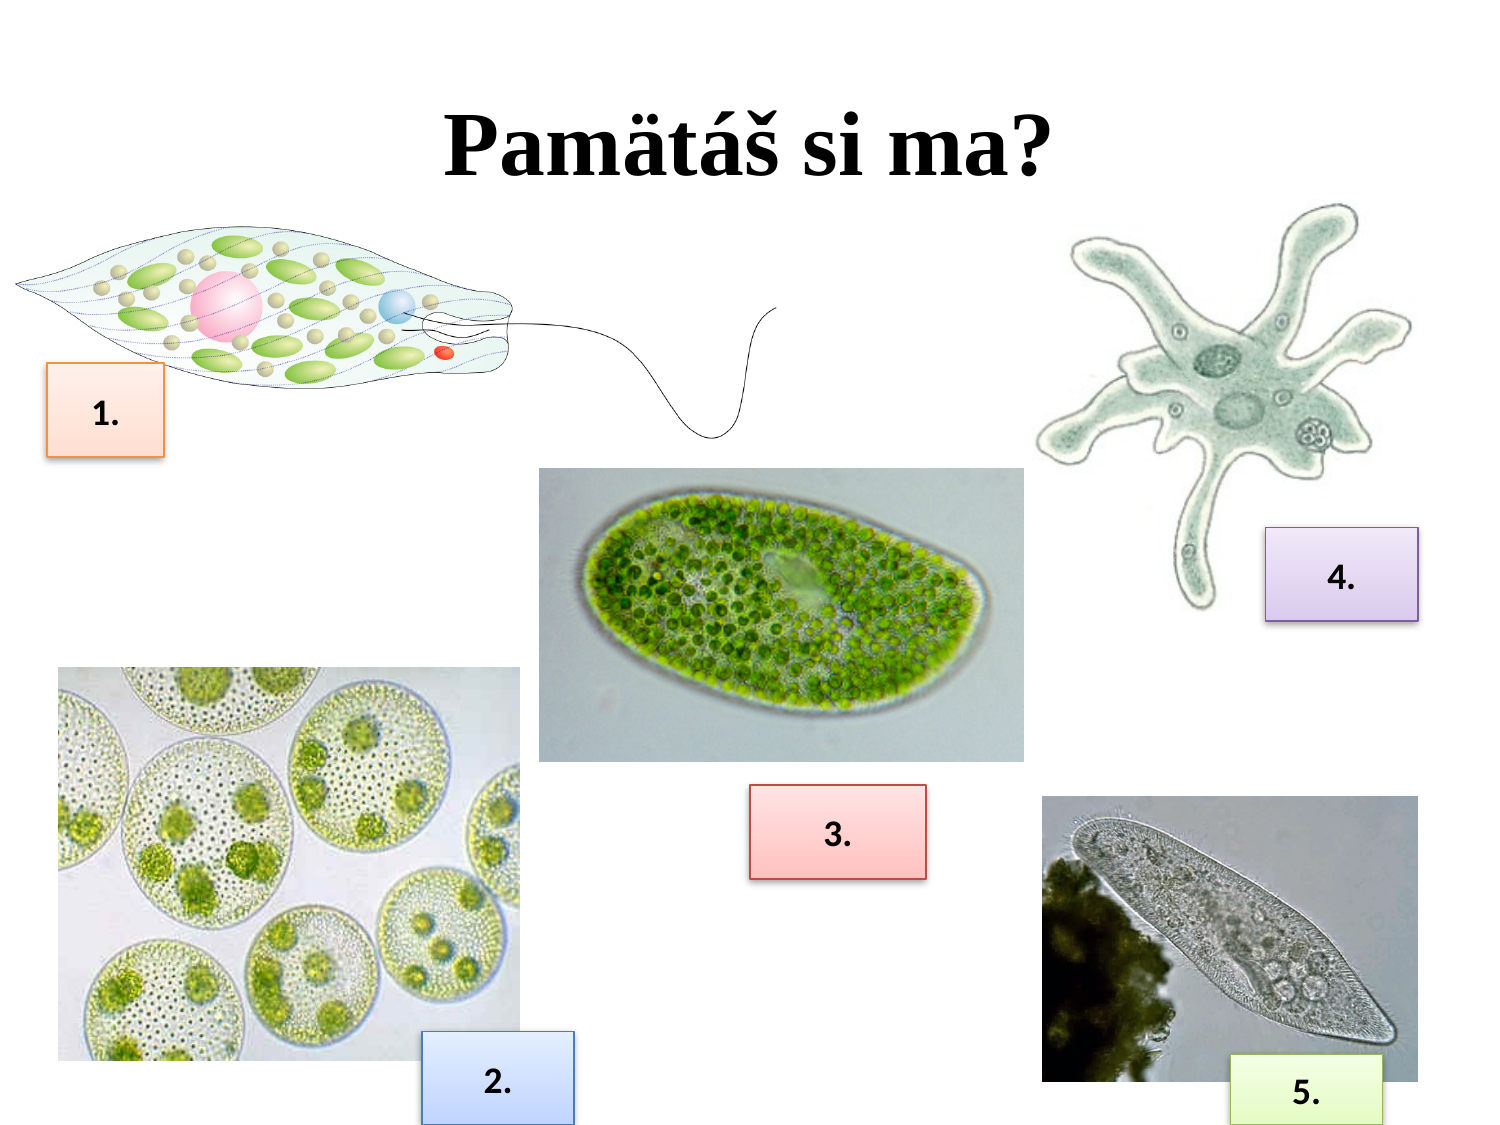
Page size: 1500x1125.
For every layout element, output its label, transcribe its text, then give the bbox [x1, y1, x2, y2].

title Pamätáš si ma? [75, 45, 1425, 233]
picture [1031, 198, 1418, 615]
text_box 3. [749, 784, 927, 880]
picture [0, 198, 788, 455]
text_box 2. [421, 1031, 575, 1125]
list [58, 667, 521, 1061]
picture [538, 468, 1024, 762]
text_box 5. [1230, 1091, 1383, 1125]
picture [1042, 796, 1419, 1082]
